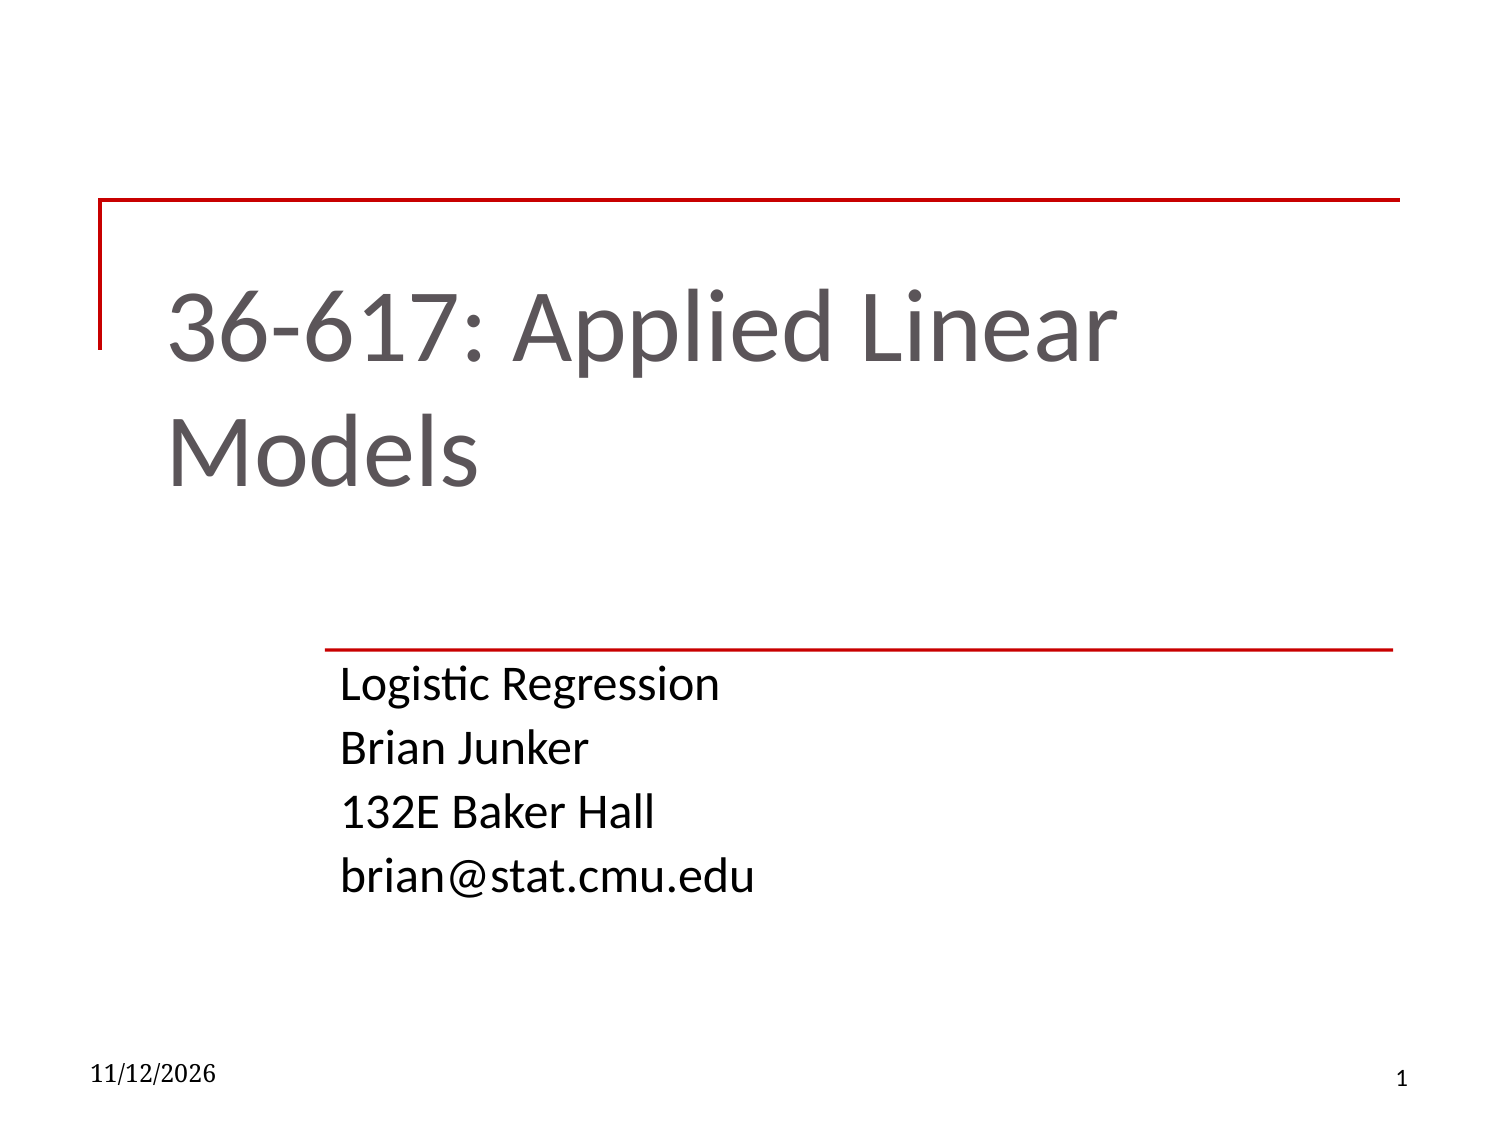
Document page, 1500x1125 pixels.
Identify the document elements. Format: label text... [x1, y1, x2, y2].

title 36-617: Applied Linear Models [150, 249, 1401, 538]
subtitle Logistic Regression Brian Junker 132E Baker Hall brian@stat.cmu.edu [324, 650, 1400, 938]
slide_number 1 [1073, 1024, 1424, 1100]
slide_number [75, 1024, 425, 1100]
